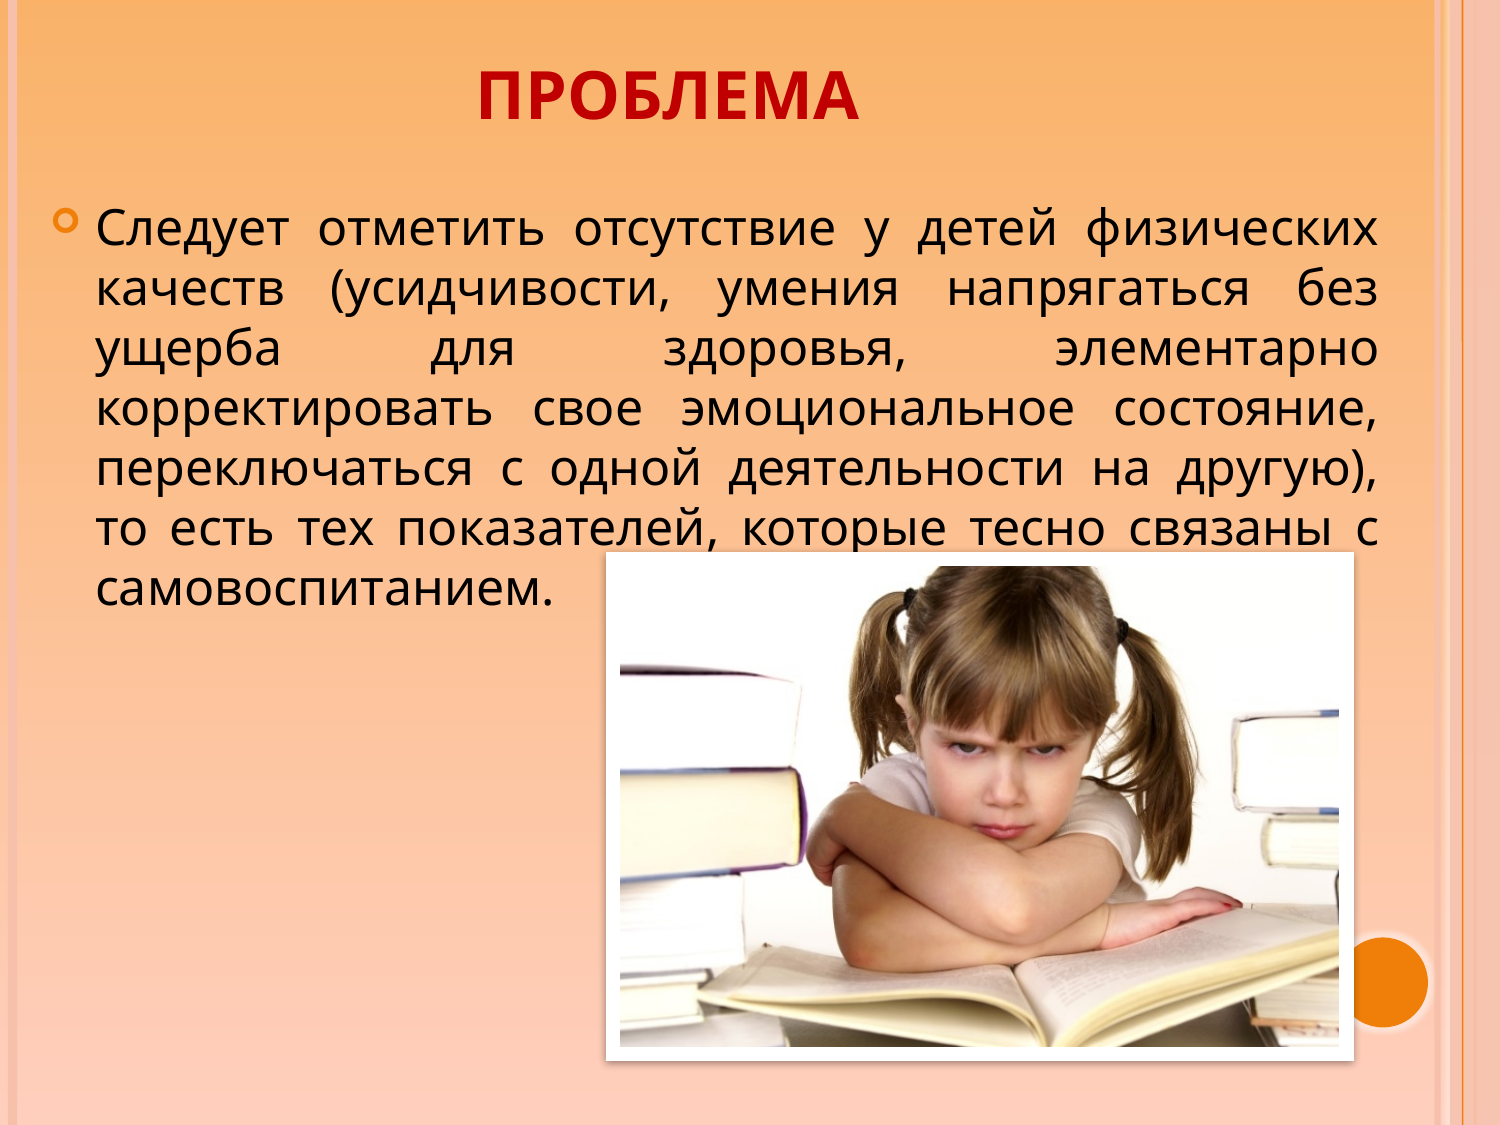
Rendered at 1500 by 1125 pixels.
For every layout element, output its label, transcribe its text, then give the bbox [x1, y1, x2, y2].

picture [619, 565, 1340, 1048]
title проблема [35, 0, 1300, 141]
list Следует отметить отсутствие у детей физических качеств (усидчивости, умения напрягаться без ущерба для здоровья, элементарно корректировать свое эмоциональное состояние, переключаться с одной деятельности на другую), то есть тех показателей, которые тесно связаны с самовоспитанием. [35, 187, 1395, 1090]
